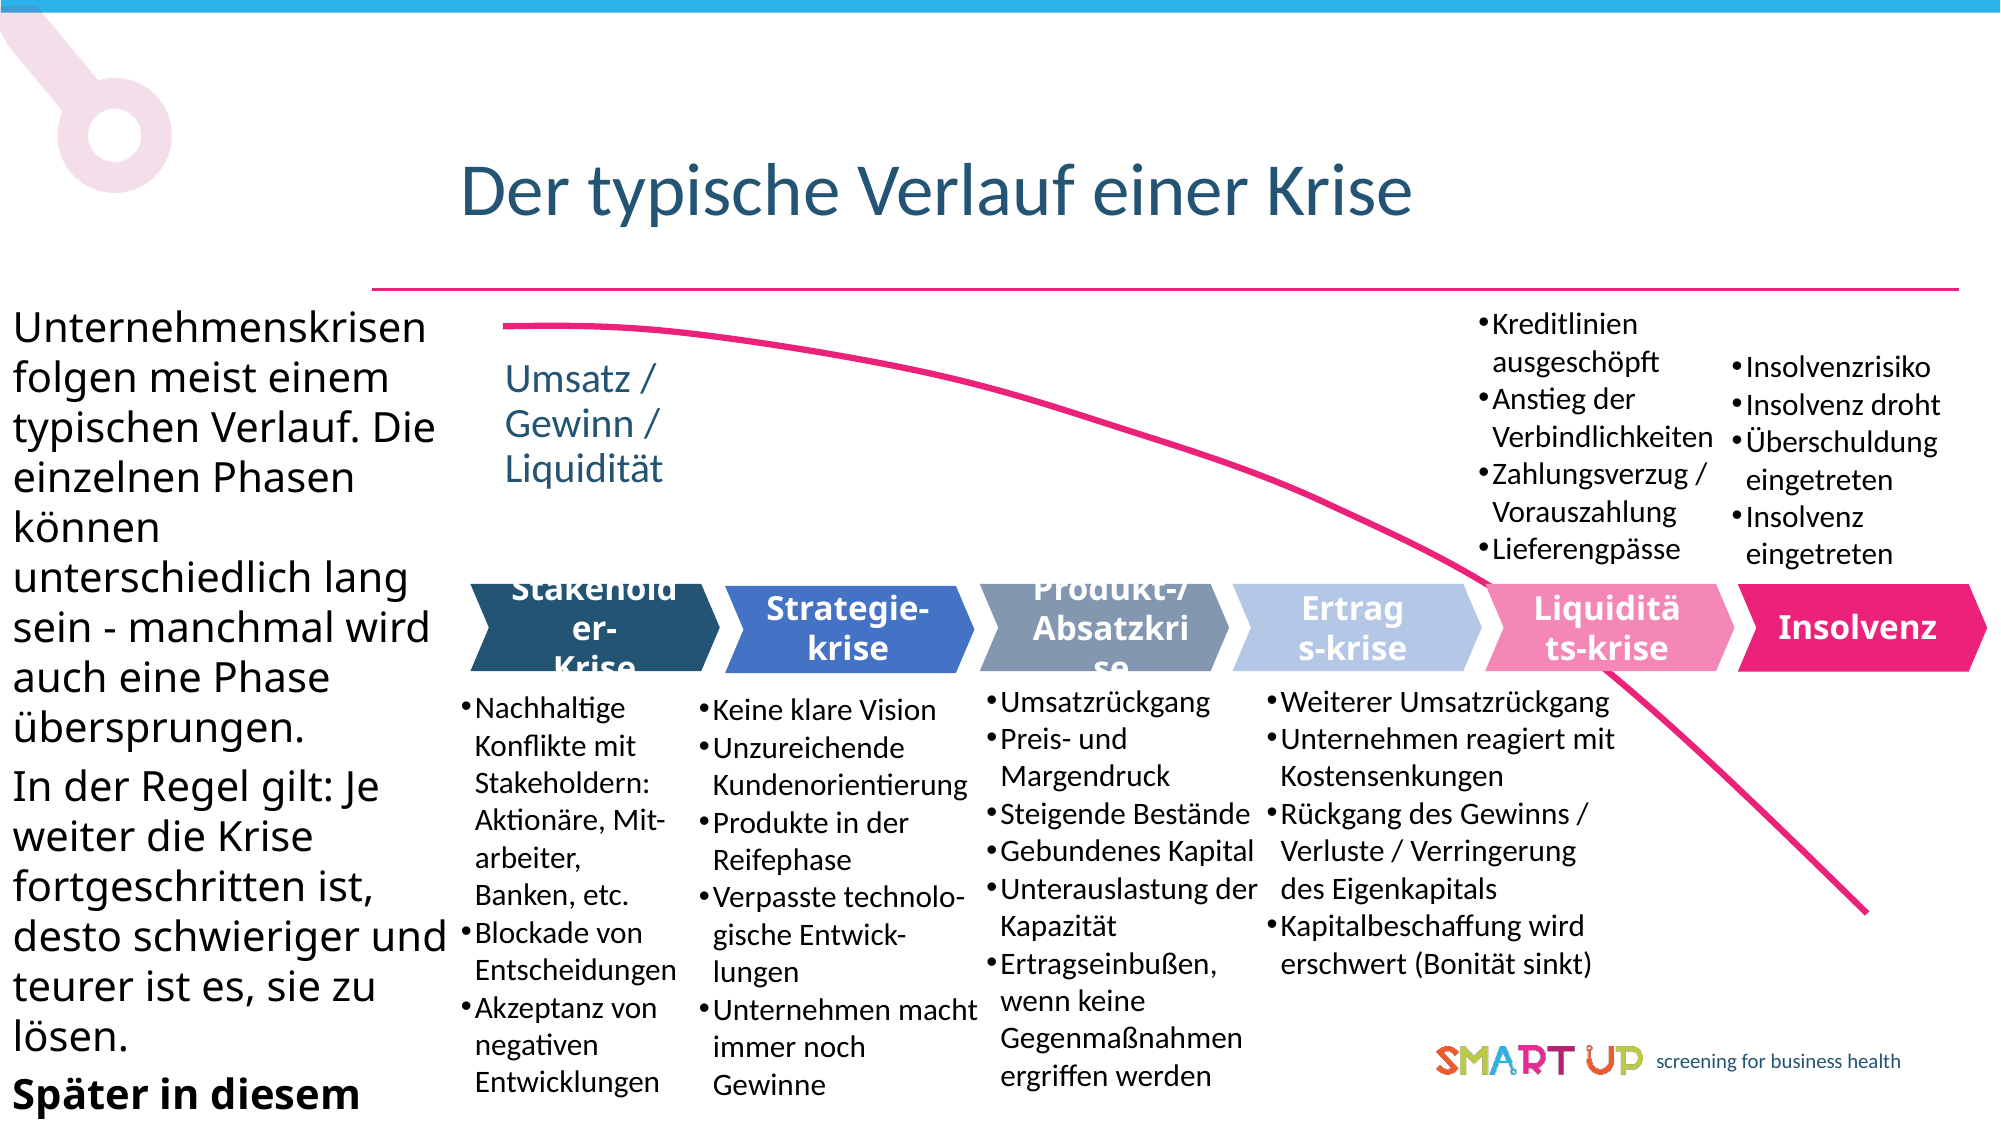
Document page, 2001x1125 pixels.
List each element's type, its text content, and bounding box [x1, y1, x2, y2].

picture [1436, 1045, 1643, 1078]
text_box Umsatzrückgang Preis- und Margendruck Steigende Bestände Gebundenes Kapital Unterauslastung der Kapazität Ertragseinbußen, wenn keine Gegenmaßnahmen ergriffen werden [971, 675, 1279, 1100]
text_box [470, 578, 1988, 675]
text_box Nachhaltige Konflikte mit Stakeholdern: Aktionäre, Mit-arbeiter, Banken, etc. Blockade von Entscheidungen Akzeptanz von negativen Entwicklungen [445, 679, 718, 1125]
picture [0, 6, 224, 218]
text_box Umsatz / Gewinn / Liquidität [489, 349, 740, 464]
list Der typische Verlauf einer Krise [445, 143, 1898, 258]
text_box Unternehmenskrisen folgen meist einem typischen Verlauf. Die einzelnen Phasen können unterschiedlich lang sein - manchmal wird auch eine Phase übersprungen. In der Regel gilt: Je weiter die Krise fortgeschritten ist, desto schwieriger und teurer ist es, sie zu lösen. Später in diesem Modul werden wir auf die einzelnen Phasen im Detail eingehen. [0, 294, 462, 1125]
text_box Weiterer Umsatzrückgang Unternehmen reagiert mit Kostensenkungen Rückgang des Gewinns / Verluste / Verringerung des Eigenkapitals Kapitalbeschaffung wird erschwert (Bonität sinkt) [1251, 675, 1640, 988]
text_box [502, 324, 1479, 578]
text_box [1640, 697, 1868, 915]
text_box Keine klare Vision Unzureichende Kundenorientierung Produkte in der Reifephase Verpasste technolo-gische Entwick-lungen Unternehmen macht immer noch Gewinne [684, 682, 995, 1125]
text_box Kreditlinien ausgeschöpft Anstieg der Verbindlichkeiten Zahlungsverzug / Vorauszahlung Lieferengpässe [1463, 296, 1766, 574]
text_box Insolvenzrisiko Insolvenz droht Überschuldung eingetreten Insolvenz eingetreten [1716, 339, 2000, 579]
